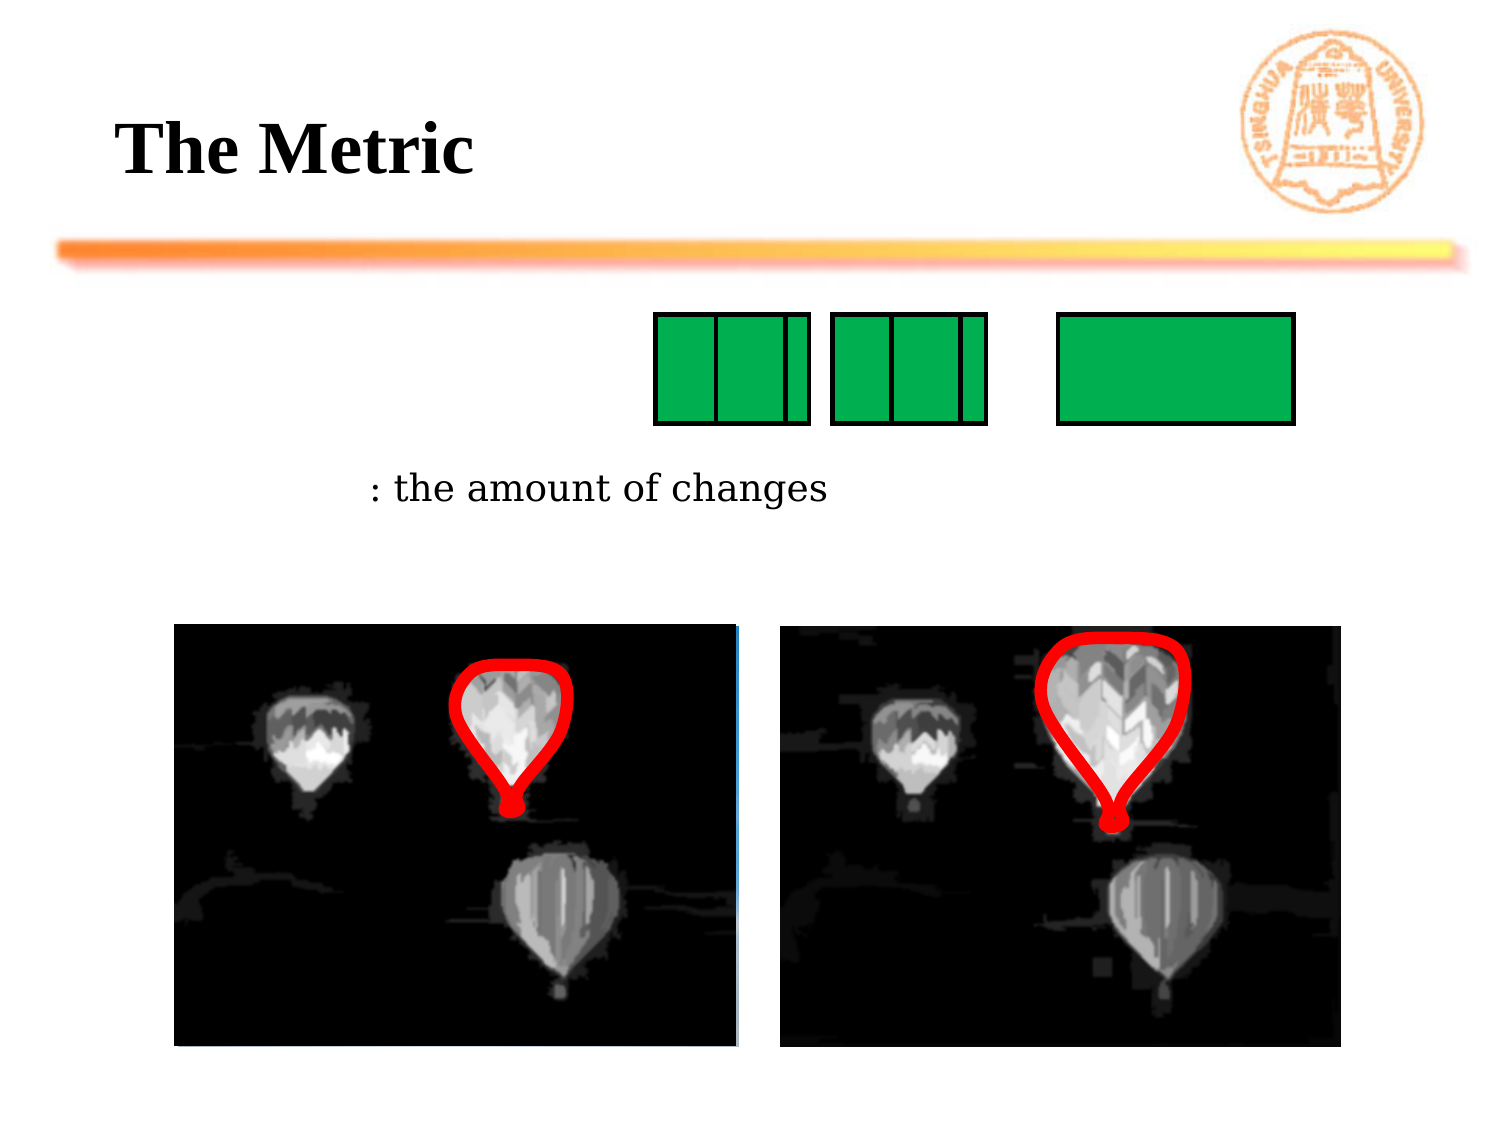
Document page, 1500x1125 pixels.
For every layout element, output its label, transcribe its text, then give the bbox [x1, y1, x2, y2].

text_box [716, 314, 786, 424]
text_box [1058, 314, 1294, 424]
picture [0, 0, 1500, 1125]
text_box [786, 314, 809, 424]
title The Metric [99, 50, 1188, 238]
text_box [832, 314, 891, 424]
text_box [891, 314, 961, 424]
text_box [961, 314, 987, 424]
text_box [655, 314, 716, 424]
